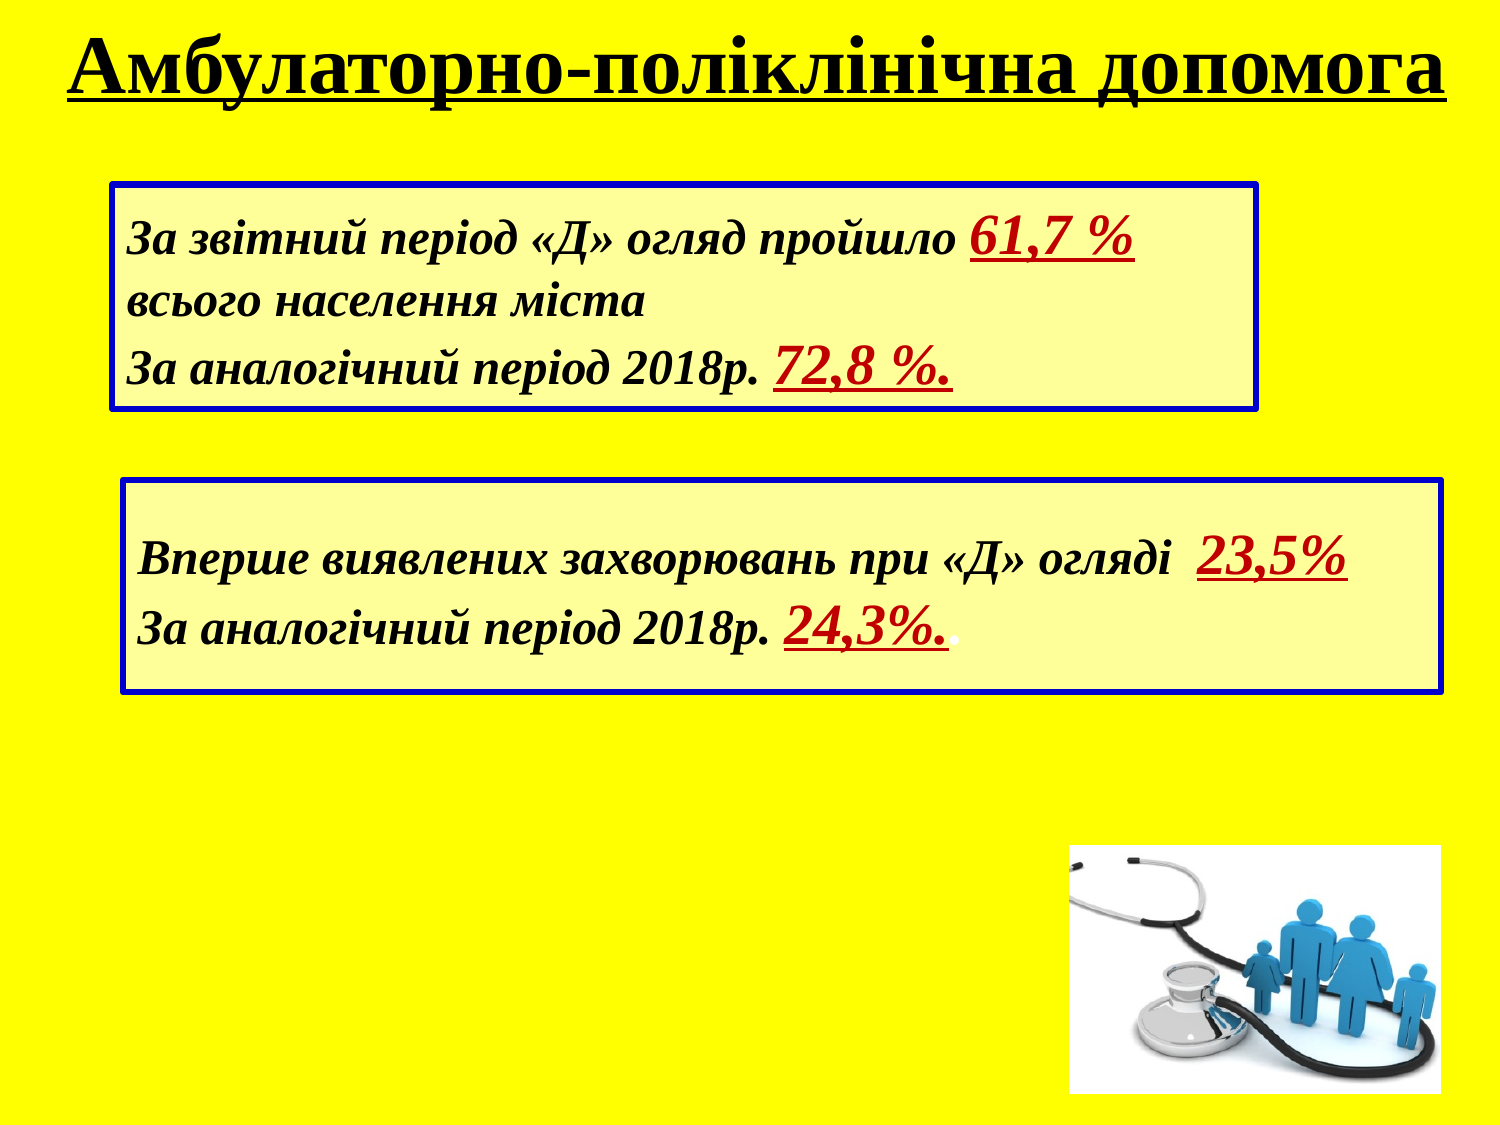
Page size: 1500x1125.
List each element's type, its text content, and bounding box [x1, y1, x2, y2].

picture [1069, 845, 1442, 1095]
text_box Амбулаторно-поліклінічна допомога [17, 16, 1496, 104]
list Вперше виявлених захворювань при «Д» огляді 23,5% За аналогічний період 2018р. 24,3%.. [122, 479, 1442, 693]
list За звітний період «Д» огляд пройшло 61,7 % всього населення міста За аналогічний період 2018р. 72,8 %. [112, 184, 1256, 409]
